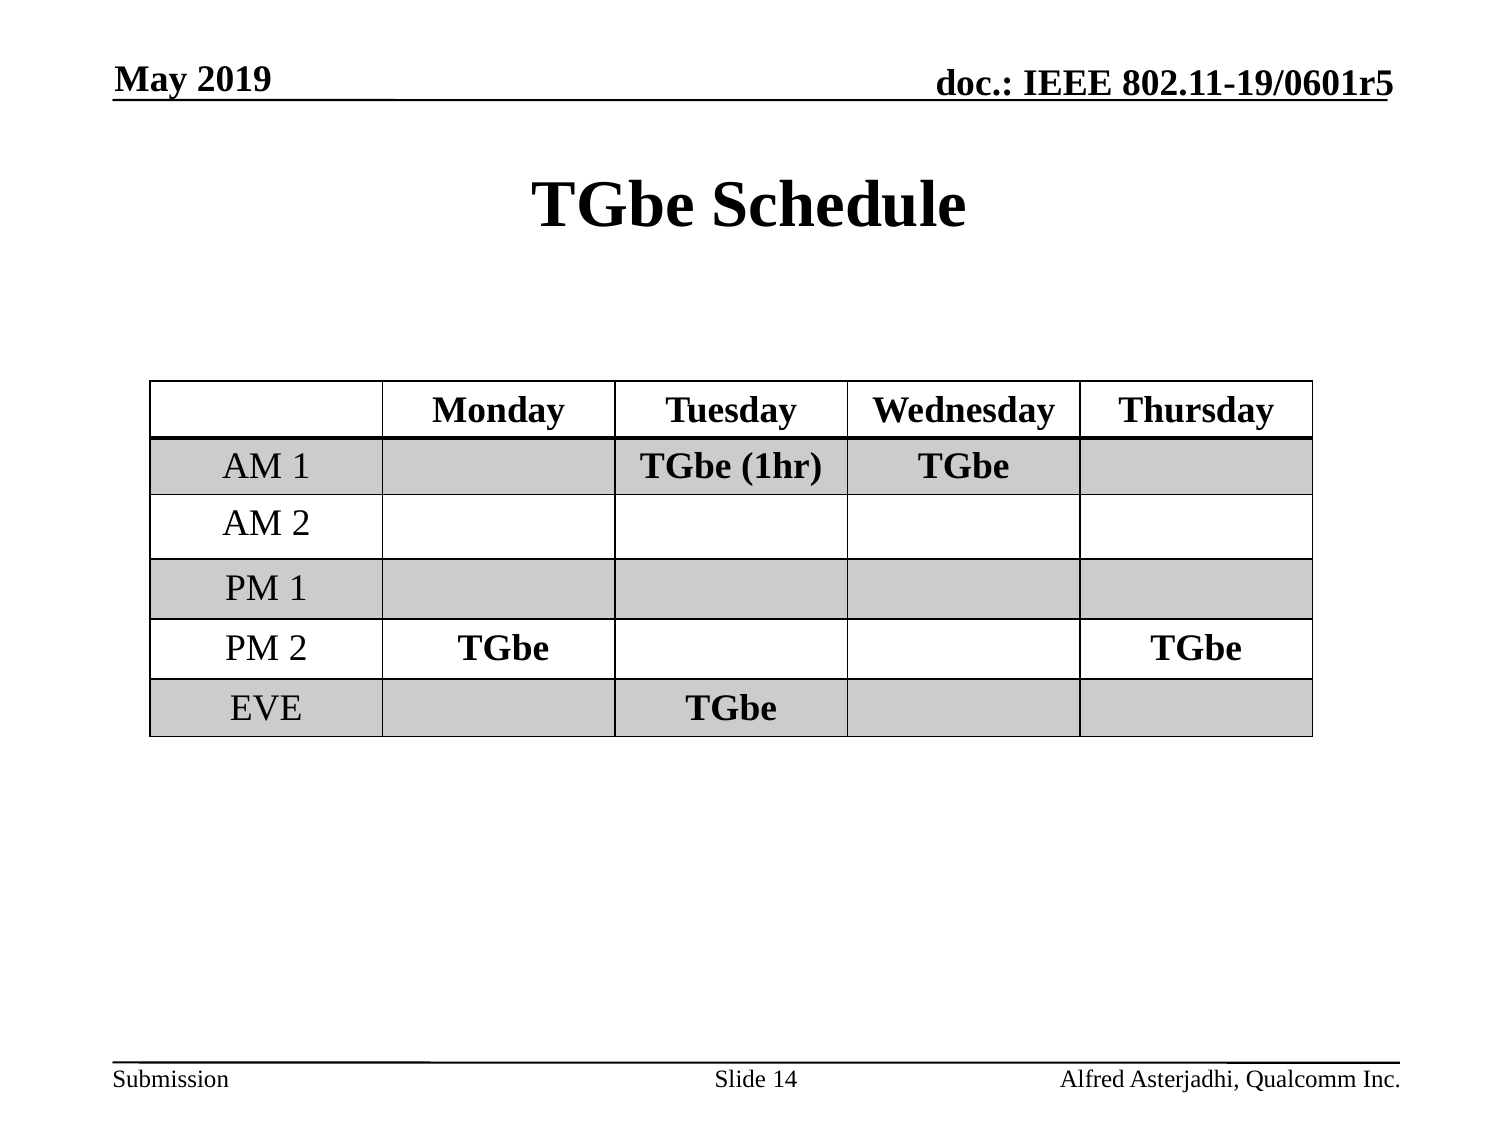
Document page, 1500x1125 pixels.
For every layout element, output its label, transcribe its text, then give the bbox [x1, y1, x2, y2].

table_cell TGbe [848, 440, 1079, 494]
table_header Tuesday [616, 382, 847, 436]
table_cell AM 1 [151, 440, 382, 494]
table_cell TGbe [616, 680, 847, 736]
table_header [151, 382, 382, 436]
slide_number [114, 54, 423, 100]
table_cell [848, 620, 1079, 678]
table_cell TGbe [383, 620, 614, 678]
table_header Wednesday [848, 382, 1079, 436]
table_cell PM 1 [151, 560, 382, 618]
table_cell [616, 620, 847, 678]
table_cell TGbe [1081, 620, 1312, 678]
table_cell [1081, 440, 1312, 494]
table_cell [848, 495, 1079, 558]
slide_number Slide 14 [712, 1061, 800, 1123]
table_cell PM 2 [151, 620, 382, 678]
table_cell [616, 495, 847, 558]
table_cell [1081, 560, 1312, 618]
table_cell EVE [151, 680, 382, 736]
table_cell TGbe (1hr) [616, 440, 847, 494]
table_cell [1081, 495, 1312, 558]
table_cell [383, 440, 614, 494]
table_cell [848, 680, 1079, 736]
table_cell [1081, 680, 1312, 736]
table_cell [383, 560, 614, 618]
table_cell AM 2 [151, 495, 382, 558]
footer Alfred Asterjadhi, Qualcomm Inc. [878, 1061, 1402, 1093]
table_header Monday [383, 382, 614, 436]
table_cell [383, 495, 614, 558]
table_cell [616, 560, 847, 618]
table_cell [848, 560, 1079, 618]
table_header Thursday [1081, 382, 1312, 436]
title TGbe Schedule [112, 112, 1388, 288]
table_cell [383, 680, 614, 736]
